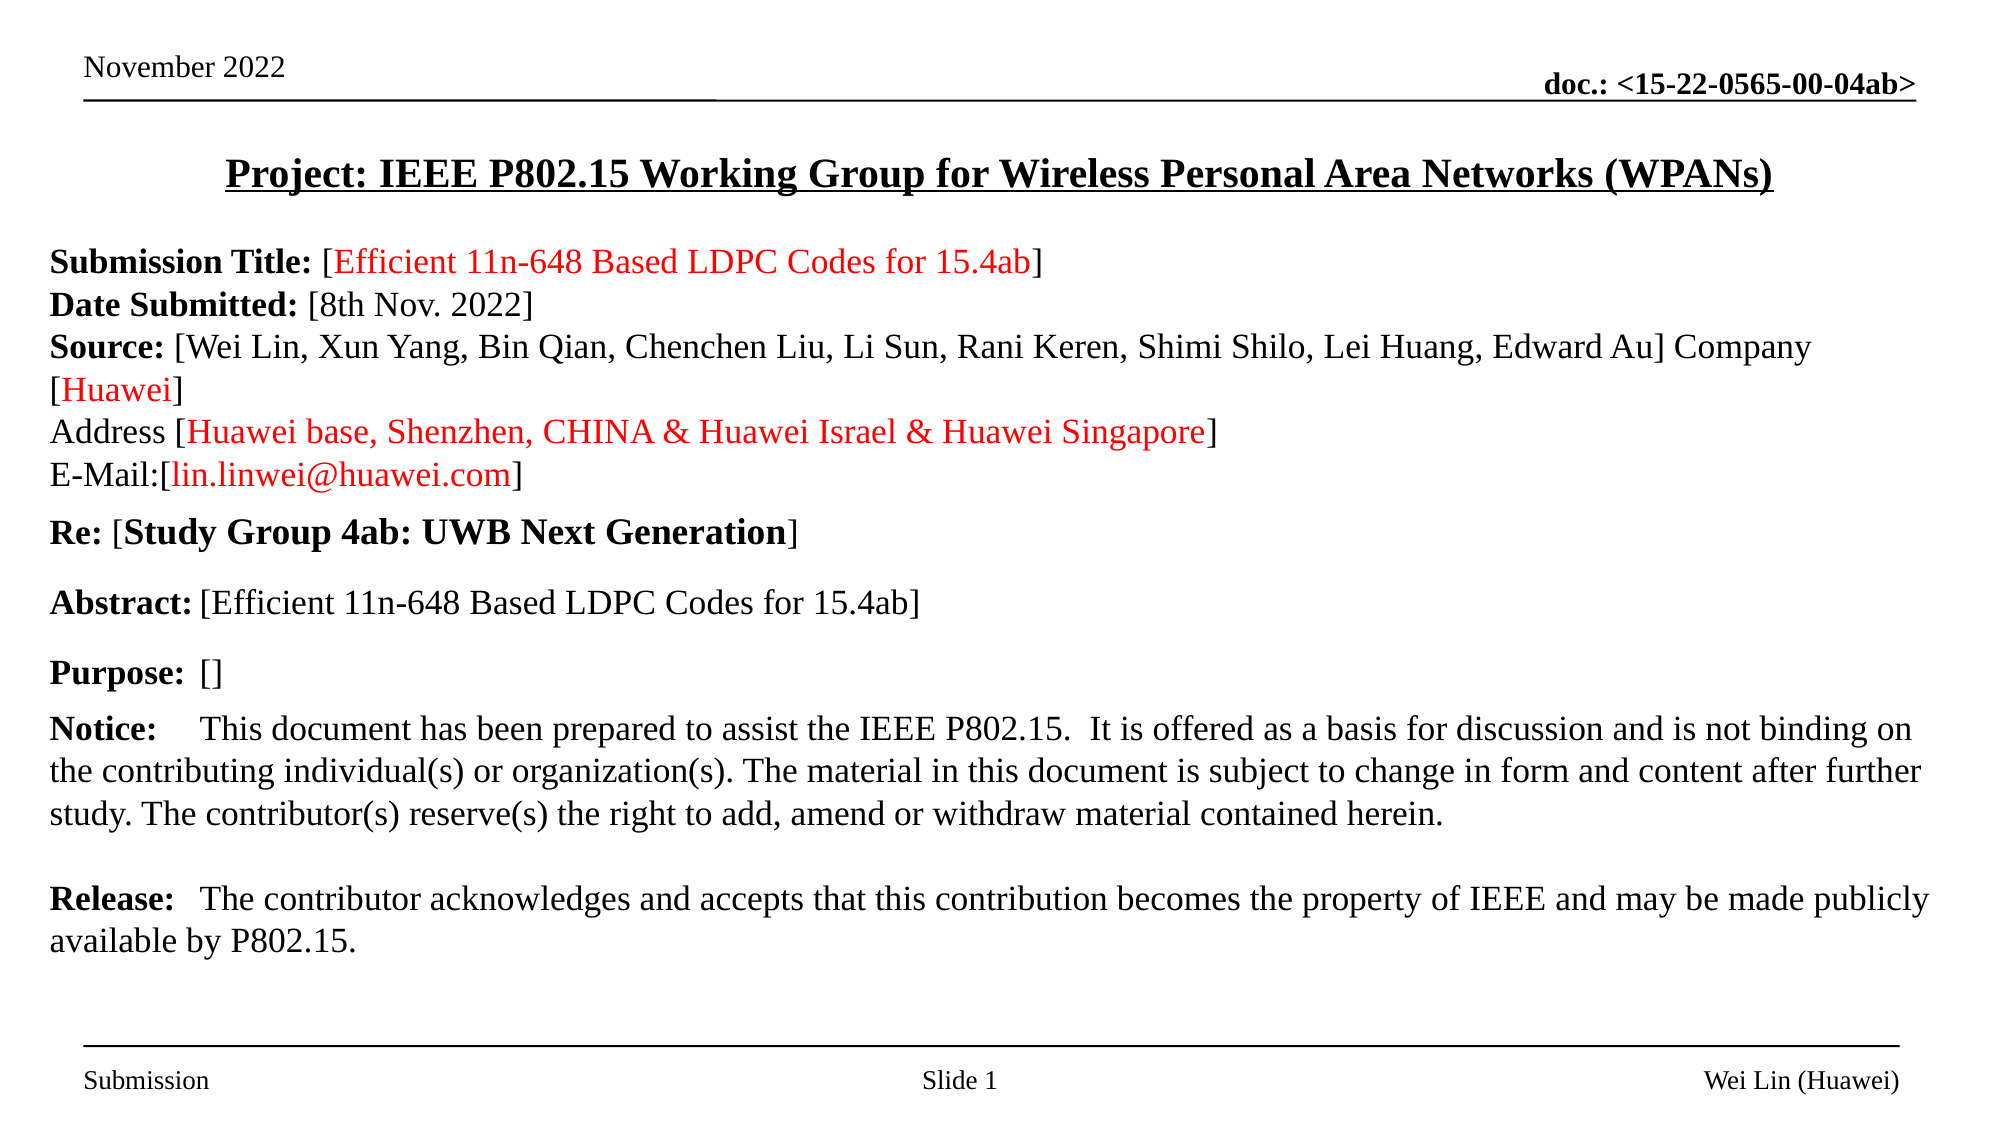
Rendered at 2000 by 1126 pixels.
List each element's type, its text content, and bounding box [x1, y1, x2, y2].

text_box Project: IEEE P802.15 Working Group for Wireless Personal Area Networks (WPANs) Submission Title: [Efficient 11n-648 Based LDPC Codes for 15.4ab] Date Submitted: [8th Nov. 2022] Source: [Wei Lin, Xun Yang, Bin Qian, Chenchen Liu, Li Sun, Rani Keren, Shimi Shilo, Lei Huang, Edward Au] Company [Huawei] Address [Huawei base, Shenzhen, CHINA & Huawei Israel & Huawei Singapore] E-Mail:[lin.linwei@huawei.com] Re: [Study Group 4ab: UWB Next Generation] Abstract: [Efficient 11n-648 Based LDPC Codes for 15.4ab] Purpose: [] Notice: This document has been prepared to assist the IEEE P802.15. It is offered as a basis for discussion and is not binding on the contributing individual(s) or organization(s). The material in this document is subject to change in form and content after further study. The contributor(s) reserve(s) the right to add, amend or withdraw material contained herein. Release: The contributor acknowledges and accepts that this contribution becomes the property of IEEE and may be made publicly available by P802.15. [33, 137, 1967, 969]
